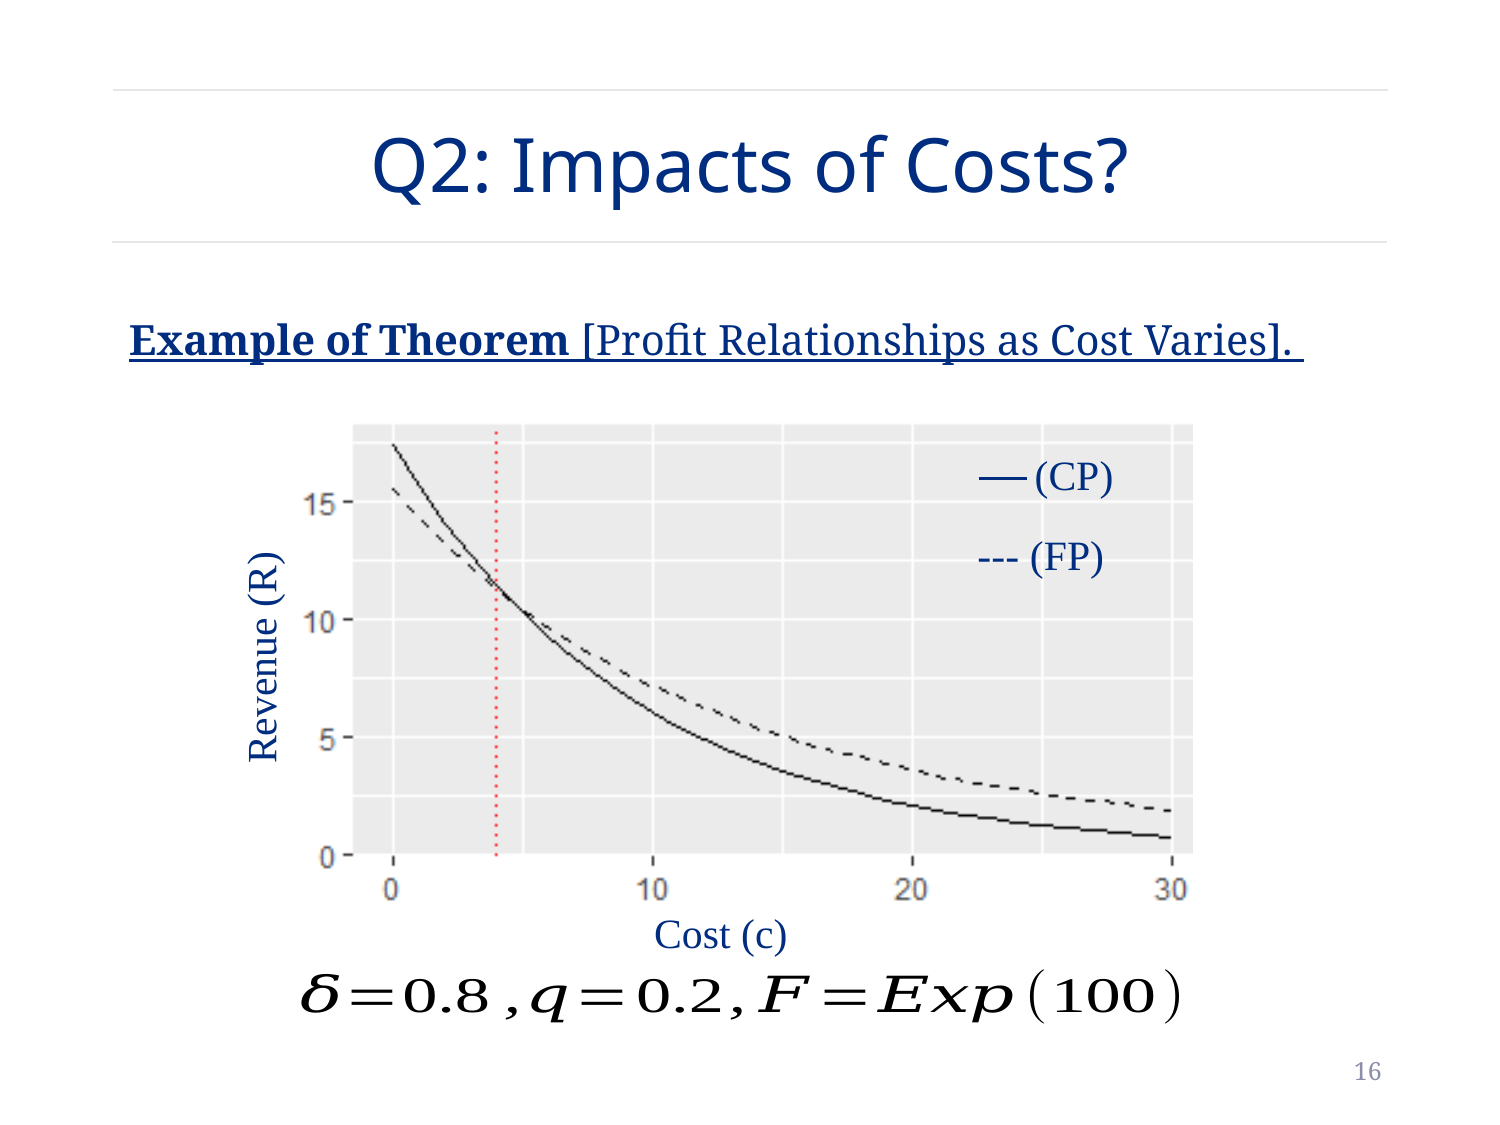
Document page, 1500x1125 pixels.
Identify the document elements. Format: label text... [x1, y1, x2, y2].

slide_number 16 [1059, 1042, 1397, 1103]
list Example of Theorem [Profit Relationships as Cost Varies]. [114, 301, 1367, 717]
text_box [227, 408, 1193, 965]
title Q2: Impacts of Costs? [103, 59, 1397, 278]
